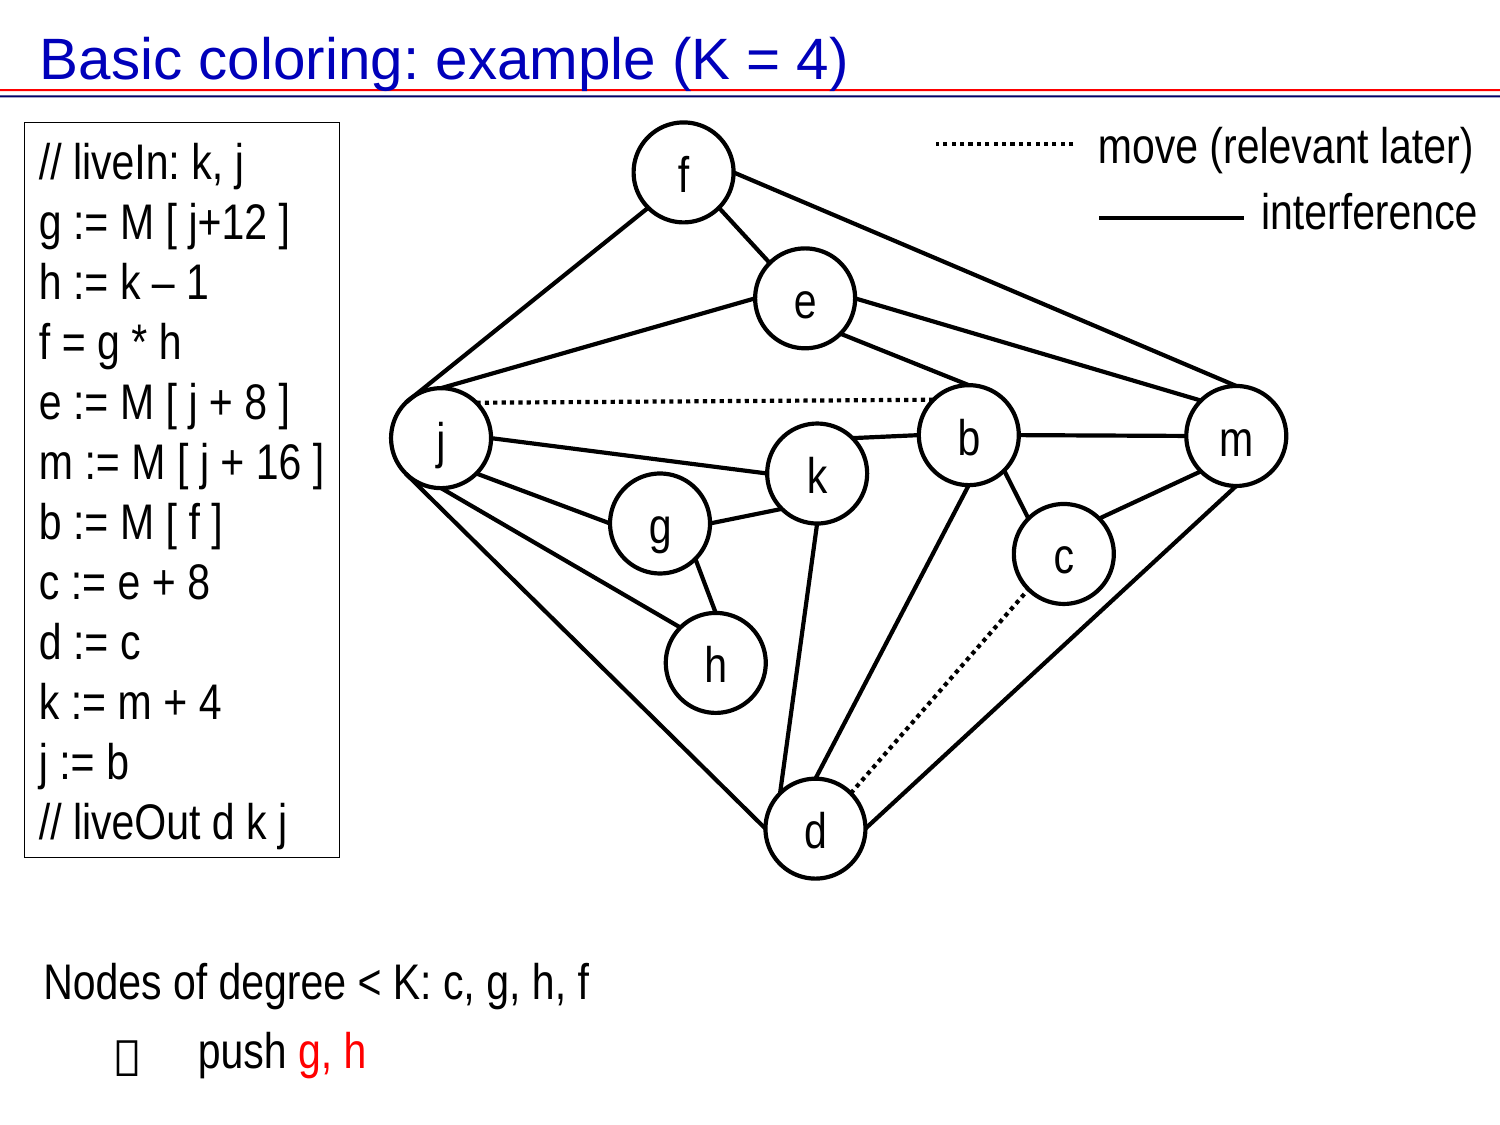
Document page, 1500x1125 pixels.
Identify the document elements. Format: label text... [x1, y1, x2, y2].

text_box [390, 122, 1287, 879]
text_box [1099, 171, 1495, 248]
text_box Nodes of degree < K: c, g, h, f [28, 941, 606, 1017]
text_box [87, 1010, 384, 1095]
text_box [935, 105, 1492, 182]
title Basic coloring: example (K = 4) [24, 11, 1480, 100]
text_box // liveIn: k, j g := M [ j+12 ] h := k – 1 f = g * h e := M [ j + 8 ] m := M [ j + 16 ] b := M [ f ] c := e + 8 d := c k := m + 4 j := b // liveOut d k j [24, 122, 340, 858]
